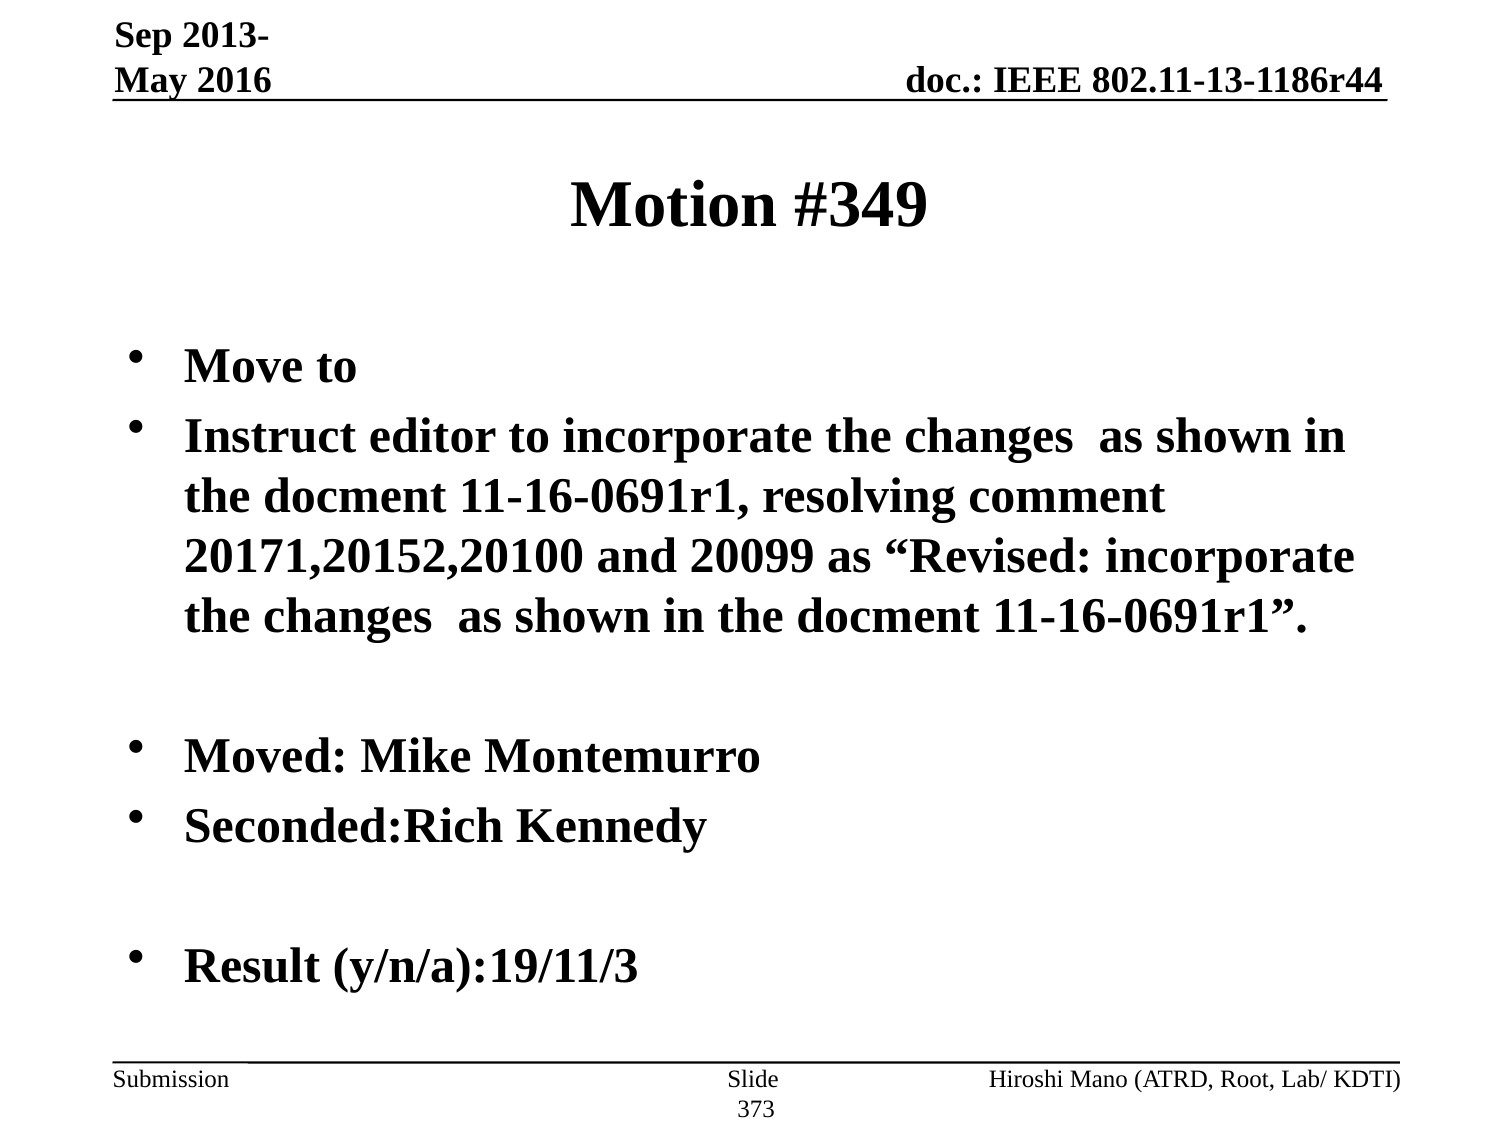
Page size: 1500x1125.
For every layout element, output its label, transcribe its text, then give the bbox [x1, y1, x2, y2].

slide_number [114, 54, 273, 101]
title Motion #349 [112, 112, 1388, 288]
footer Hiroshi Mano (ATRD, Root, Lab/ KDTI) [984, 1061, 1402, 1093]
slide_number Slide 373 [712, 1061, 800, 1093]
list Move to Instruct editor to incorporate the changes as shown in the docment 11-16-0691r1, resolving comment 20171,20152,20100 and 20099 as “Revised: incorporate the changes as shown in the docment 11-16-0691r1”. Moved: Mike Montemurro Seconded:Rich Kennedy Result (y/n/a):19/11/3 [112, 324, 1388, 1001]
